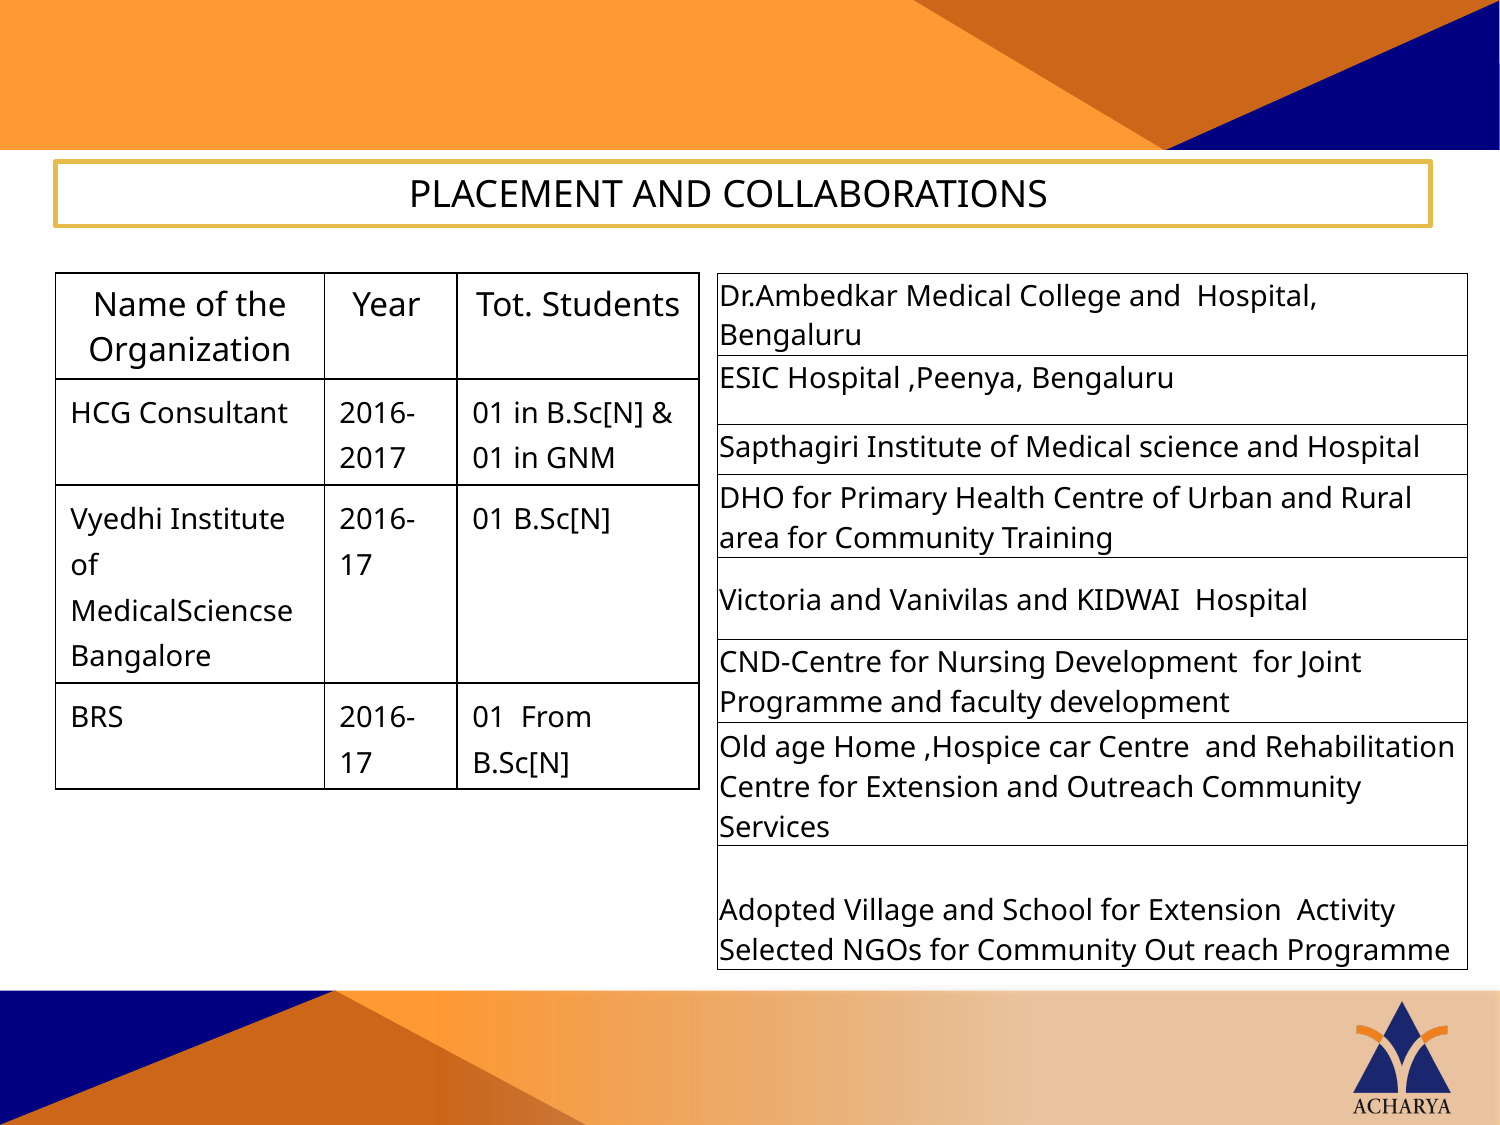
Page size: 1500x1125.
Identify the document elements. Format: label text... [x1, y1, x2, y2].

table_header Tot. Students [458, 274, 698, 378]
table_cell 2016-17 [325, 684, 456, 788]
table_cell Adopted Village and School for Extension Activity Selected NGOs for Community Out reach Programme [718, 846, 1467, 969]
table_cell Vyedhi Institute of MedicalSciencse Bangalore [56, 486, 324, 682]
table_cell ESIC Hospital ,Peenya, Bengaluru [718, 356, 1467, 424]
table_cell Sapthagiri Institute of Medical science and Hospital [718, 425, 1467, 474]
table_cell BRS [56, 684, 324, 788]
table_cell DHO for Primary Health Centre of Urban and Rural area for Community Training [718, 475, 1467, 557]
table_header Name of the Organization [56, 274, 324, 378]
table_cell CND-Centre for Nursing Development for Joint Programme and faculty development [718, 640, 1467, 722]
table_cell Old age Home ,Hospice car Centre and Rehabilitation Centre for Extension and Outreach Community Services [718, 723, 1467, 845]
table_cell 01 From B.Sc[N] [458, 684, 698, 788]
picture [1328, 987, 1455, 1125]
text_box PLACEMENT AND COLLABORATIONS [55, 161, 1431, 227]
table_cell 2016-2017 [325, 380, 456, 484]
table_cell 01 B.Sc[N] [458, 486, 698, 682]
table_header Year [325, 274, 456, 378]
table_cell HCG Consultant [56, 380, 324, 484]
table_cell 01 in B.Sc[N] & 01 in GNM [458, 380, 698, 484]
table_cell Victoria and Vanivilas and KIDWAI Hospital [718, 558, 1467, 639]
table_header Dr.Ambedkar Medical College and Hospital, Bengaluru [718, 274, 1467, 355]
table_cell 2016-17 [325, 486, 456, 682]
